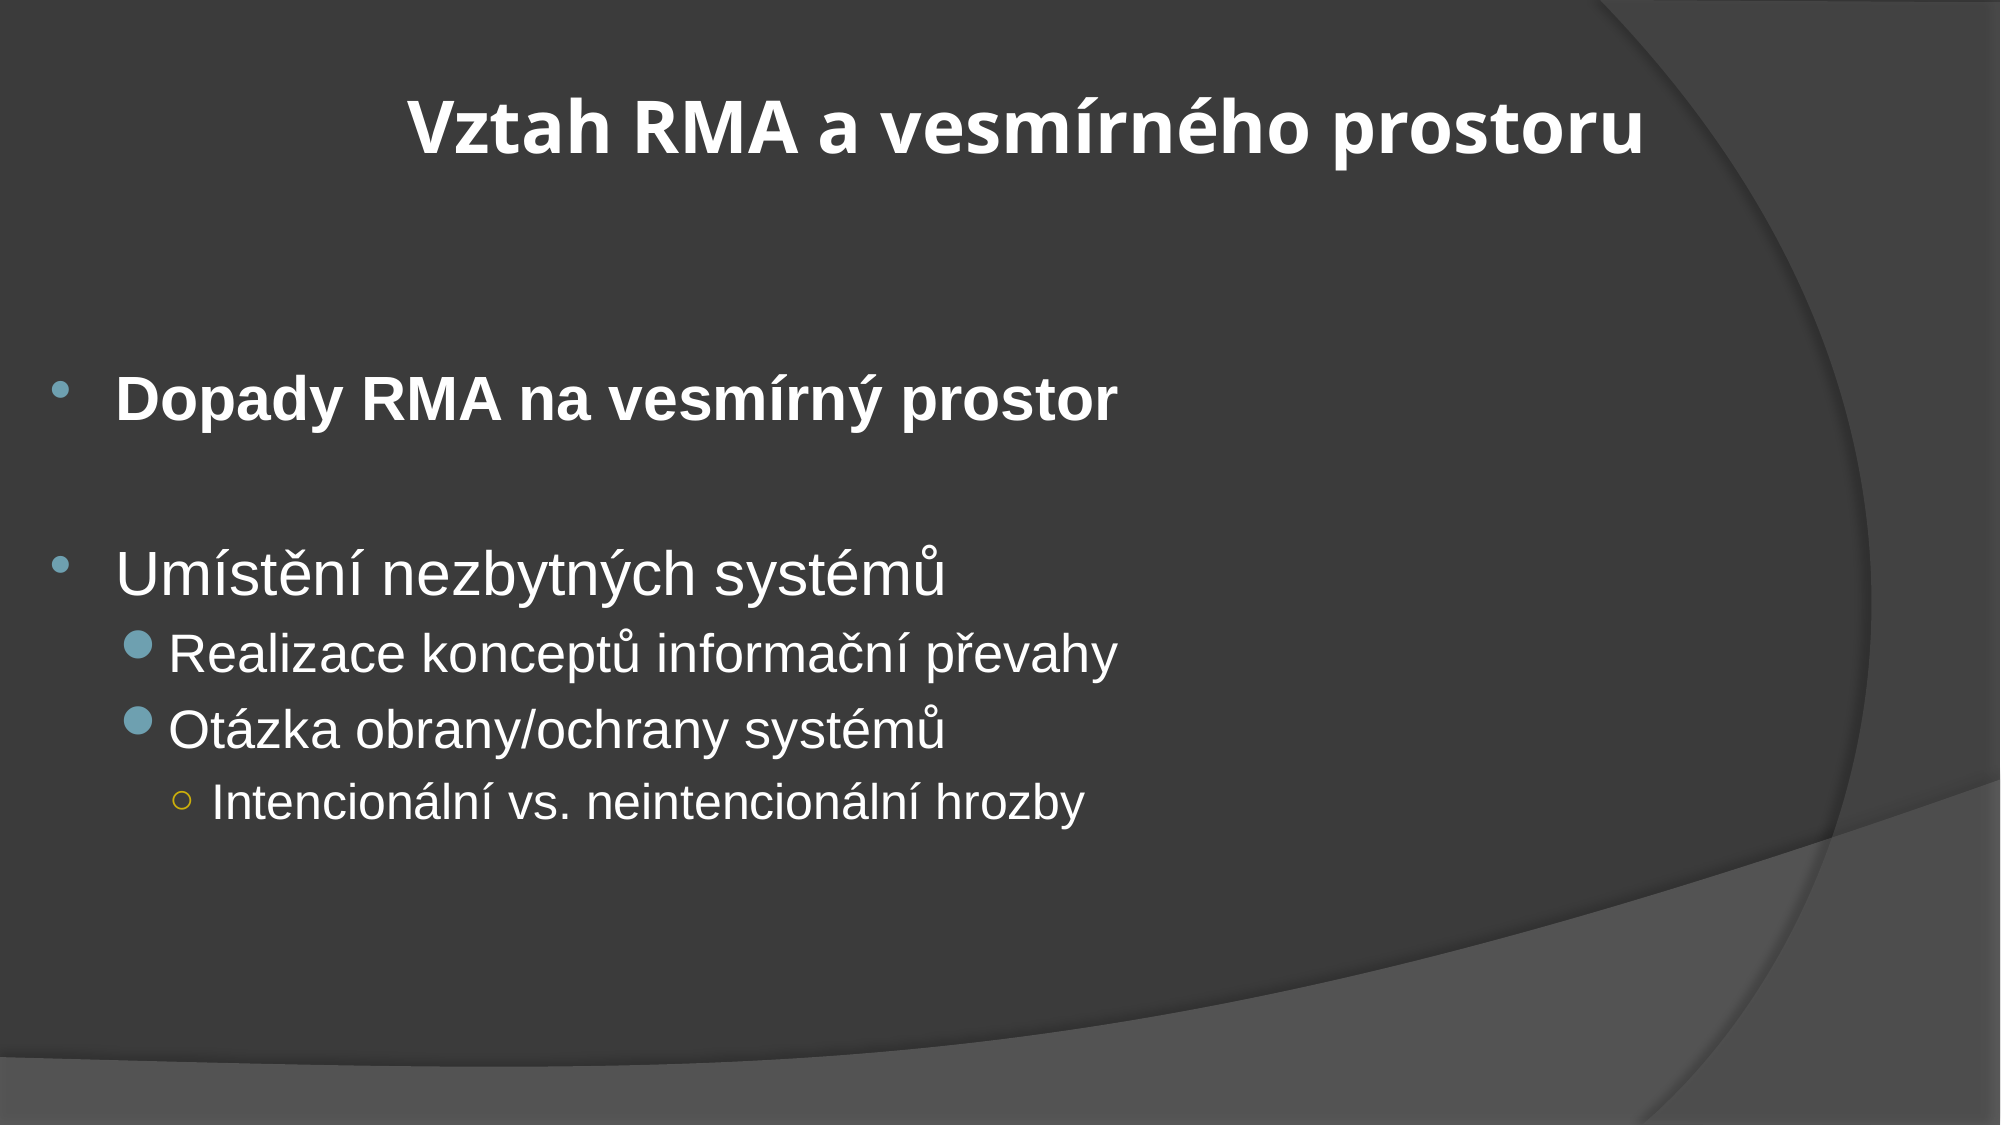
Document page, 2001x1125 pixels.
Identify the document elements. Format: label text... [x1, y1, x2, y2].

list Dopady RMA na vesmírný prostor Umístění nezbytných systémů Realizace konceptů informační převahy Otázka obrany/ochrany systémů Intencionální vs. neintencionální hrozby [31, 263, 1969, 1071]
title Vztah RMA a vesmírného prostoru [397, 30, 1657, 219]
